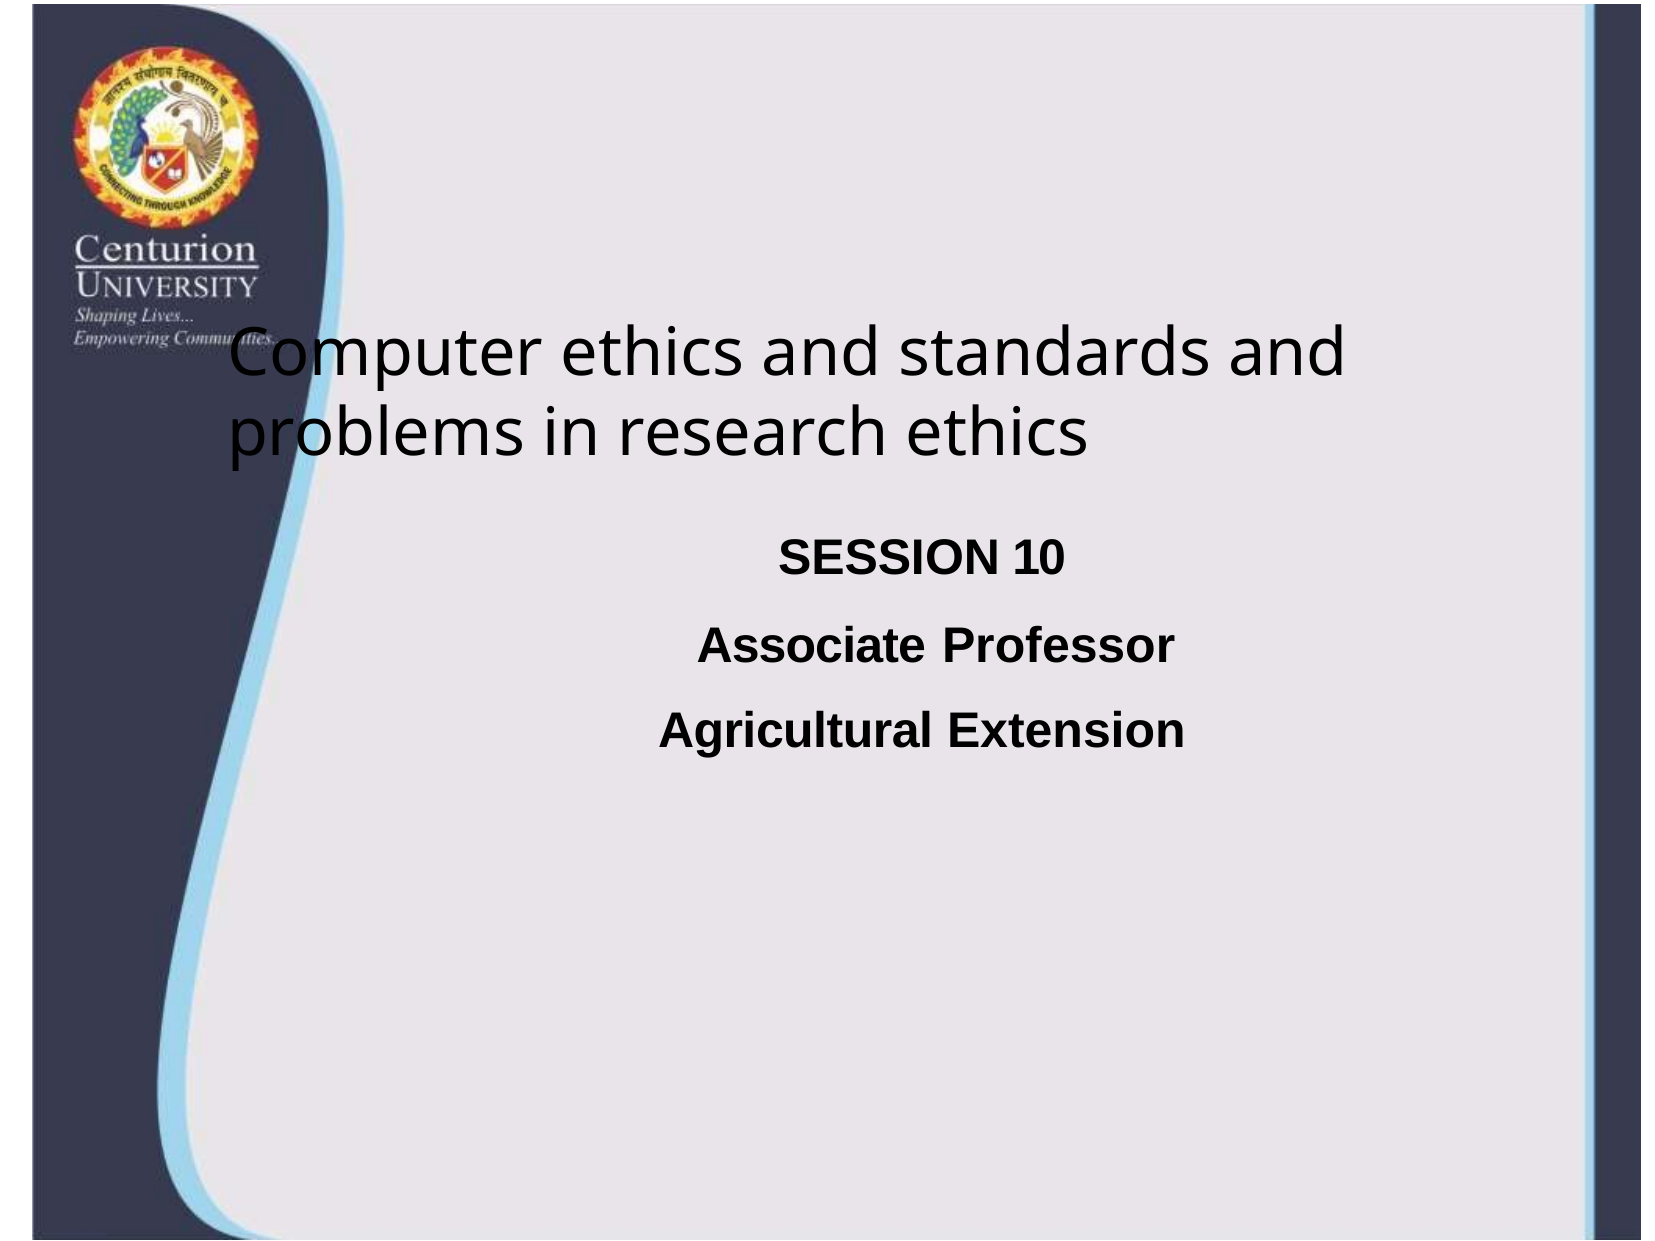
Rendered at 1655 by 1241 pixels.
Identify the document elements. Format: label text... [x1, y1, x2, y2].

picture [32, 4, 1641, 1240]
title Computer ethics and standards and problems in research ethics [227, 300, 1655, 517]
text_box SESSION 10 Associate Professor Agricultural Extension [455, 497, 1389, 758]
